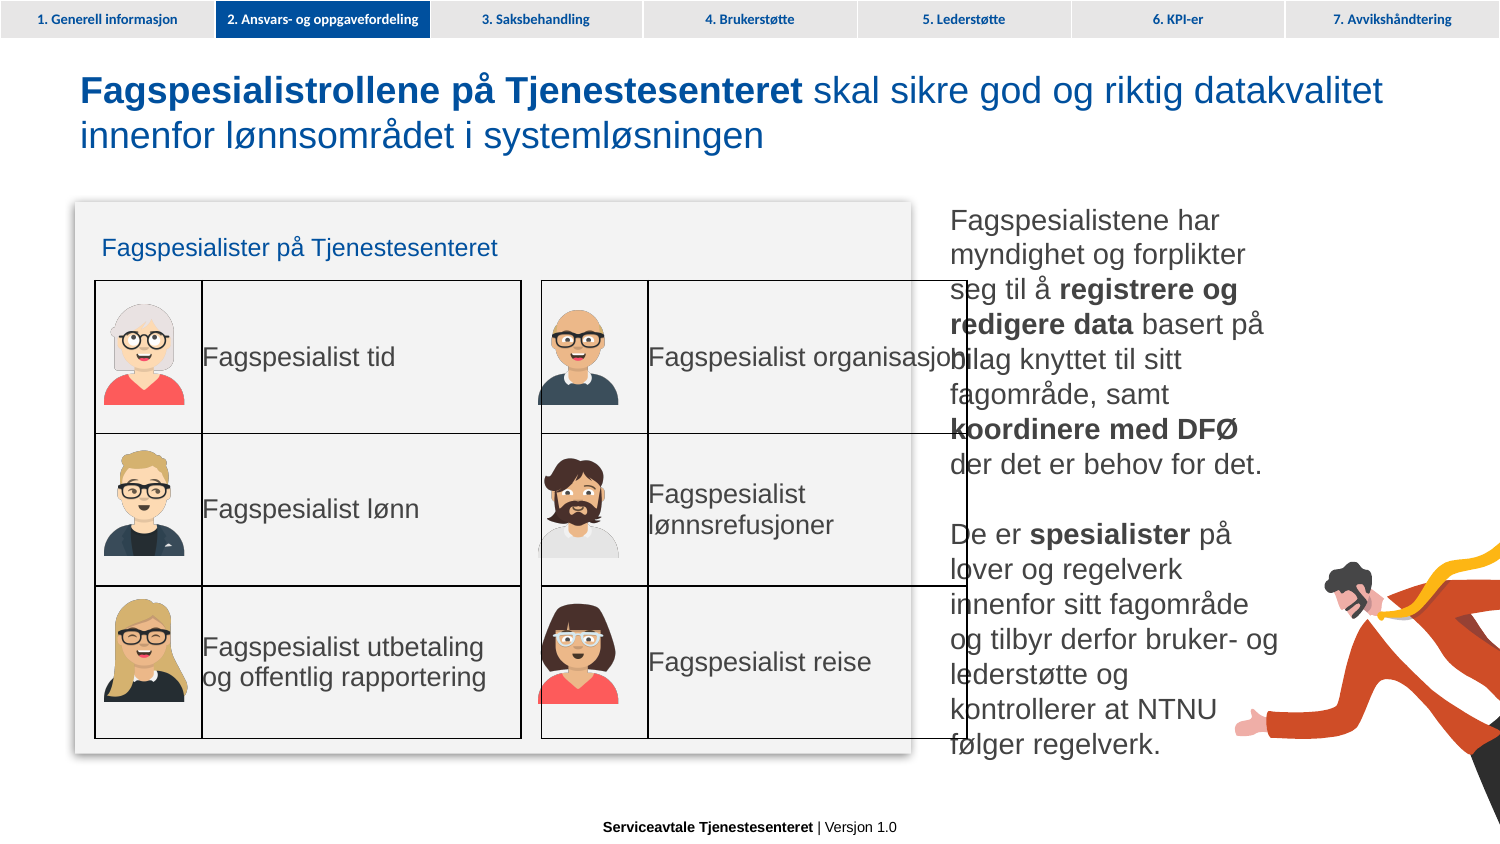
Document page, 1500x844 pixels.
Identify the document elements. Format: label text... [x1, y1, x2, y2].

picture [524, 595, 632, 704]
table_cell Fagspesialist lønnsrefusjoner [649, 434, 966, 585]
table_header [96, 409, 201, 433]
title Fagspesialistrollene på Tjenestesenteret skal sikre god og riktig datakvalitet innenfor lønnsområdet i systemløsningen [65, 71, 1452, 151]
picture [524, 449, 632, 558]
table_cell Fagspesialist lønn [203, 434, 520, 585]
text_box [1234, 542, 1500, 826]
table_cell [96, 706, 201, 738]
table_cell [96, 587, 201, 596]
table_cell Fagspesialist utbetaling og offentlig rapportering [203, 587, 520, 738]
table_cell Fagspesialist reise [649, 587, 966, 738]
text_box 2. Ansvars- og oppgavefordeling [214, 0, 431, 39]
table_cell [542, 587, 647, 738]
list Fagspesialister på Tjenestesenteret [75, 202, 911, 754]
table_header [542, 281, 647, 433]
picture [90, 447, 197, 556]
table_header Fagspesialist tid [203, 281, 520, 433]
table_cell [96, 560, 201, 585]
table_header [96, 281, 201, 299]
table_header Fagspesialist organisasjon [649, 281, 966, 433]
picture [90, 593, 197, 702]
picture [524, 296, 632, 405]
table_cell [96, 434, 201, 450]
picture [90, 296, 197, 405]
text_box Fagspesialistene har myndighet og forplikter seg til å registrere og redigere data basert på bilag knyttet til sitt fagområde, samt koordinere med DFØ der det er behov for det. De er spesialister på lover og regelverk innenfor sitt fagområde og tilbyr derfor bruker- og lederstøtte og kontrollerer at NTNU følger regelverk. [934, 202, 1296, 759]
table_cell [542, 434, 647, 585]
